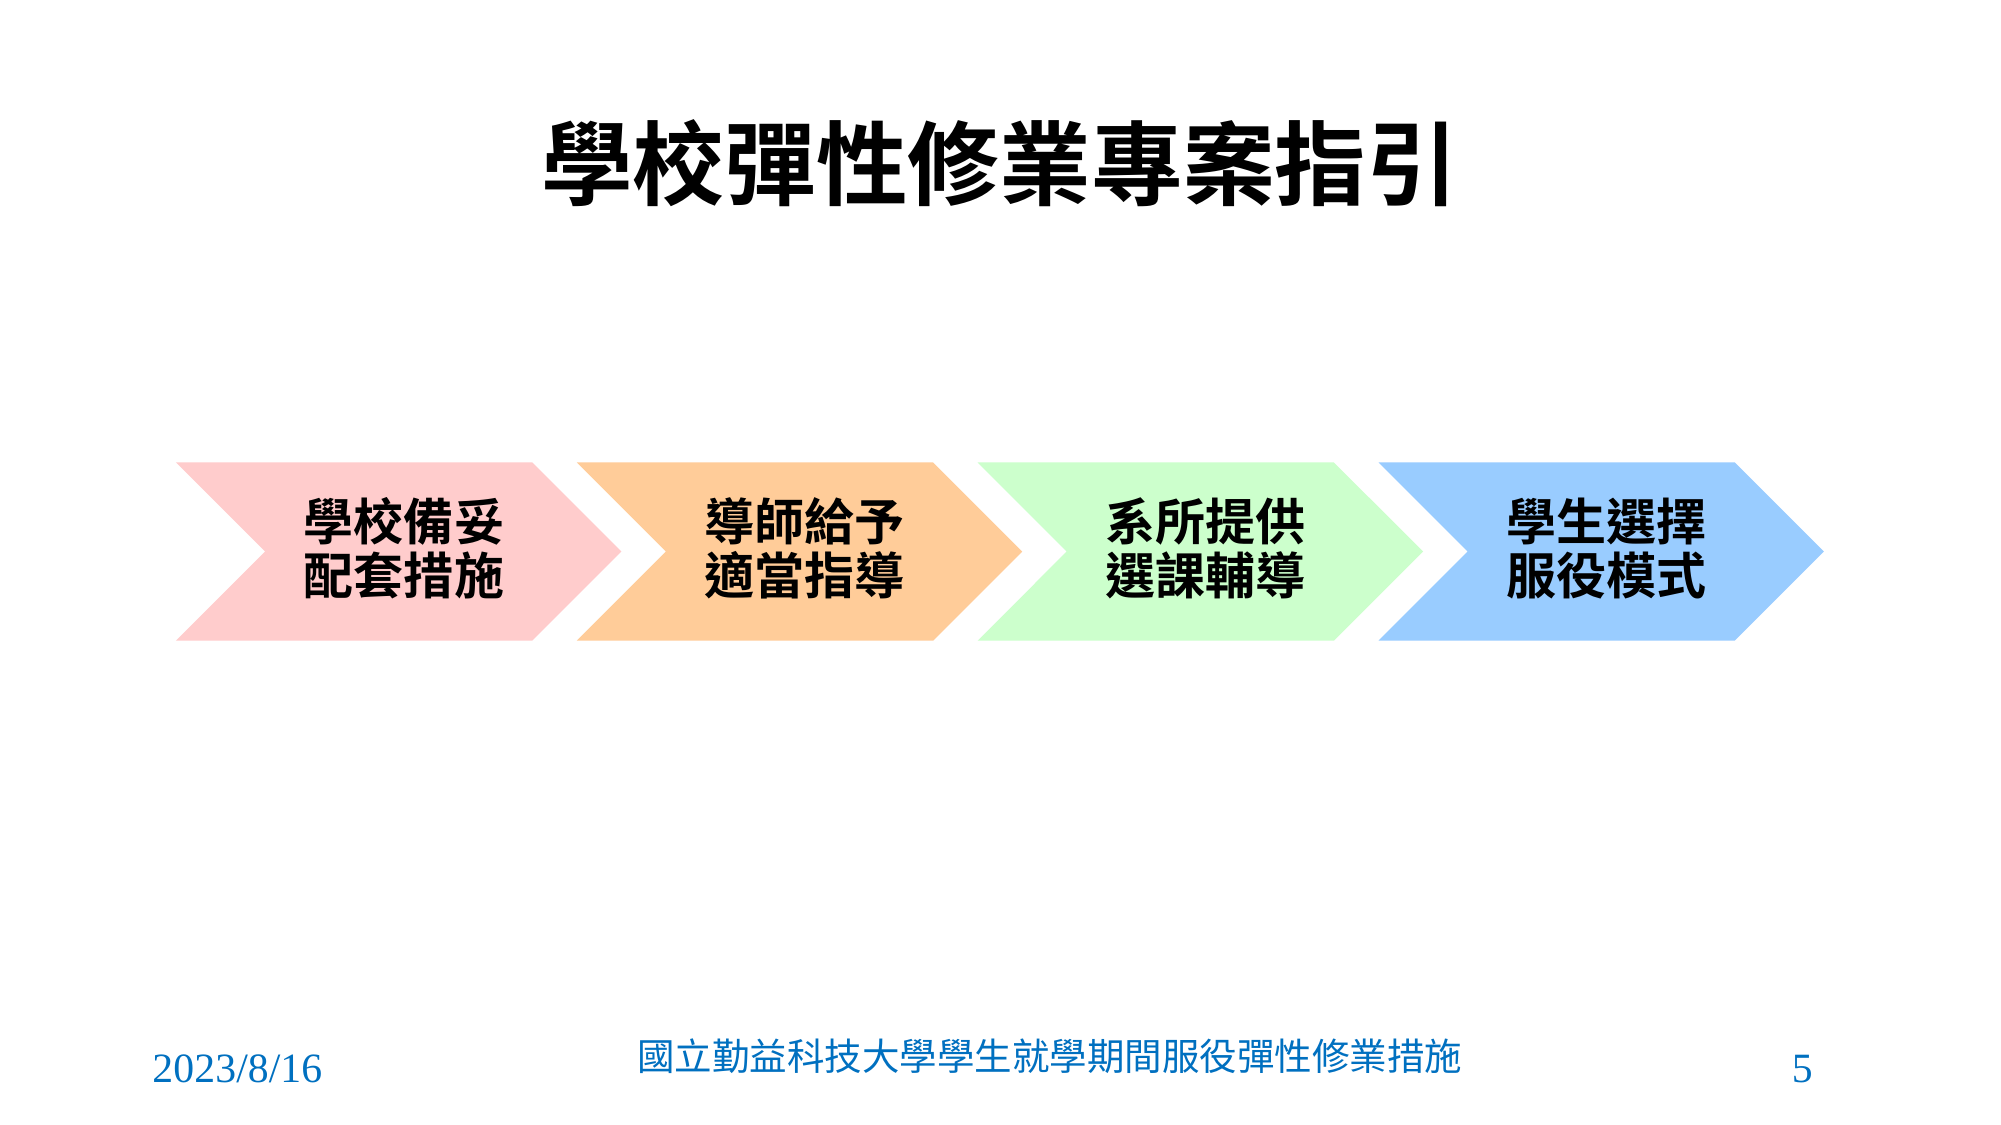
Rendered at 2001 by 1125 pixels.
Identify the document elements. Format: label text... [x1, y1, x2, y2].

title 學校彈性修業專案指引 [137, 59, 1863, 278]
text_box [175, 233, 1825, 870]
footer 國立勤益科技大學學生就學期間服役彈性修業措施 [618, 1029, 1482, 1090]
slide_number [137, 1035, 346, 1096]
slide_number 5 [1726, 1035, 1879, 1096]
